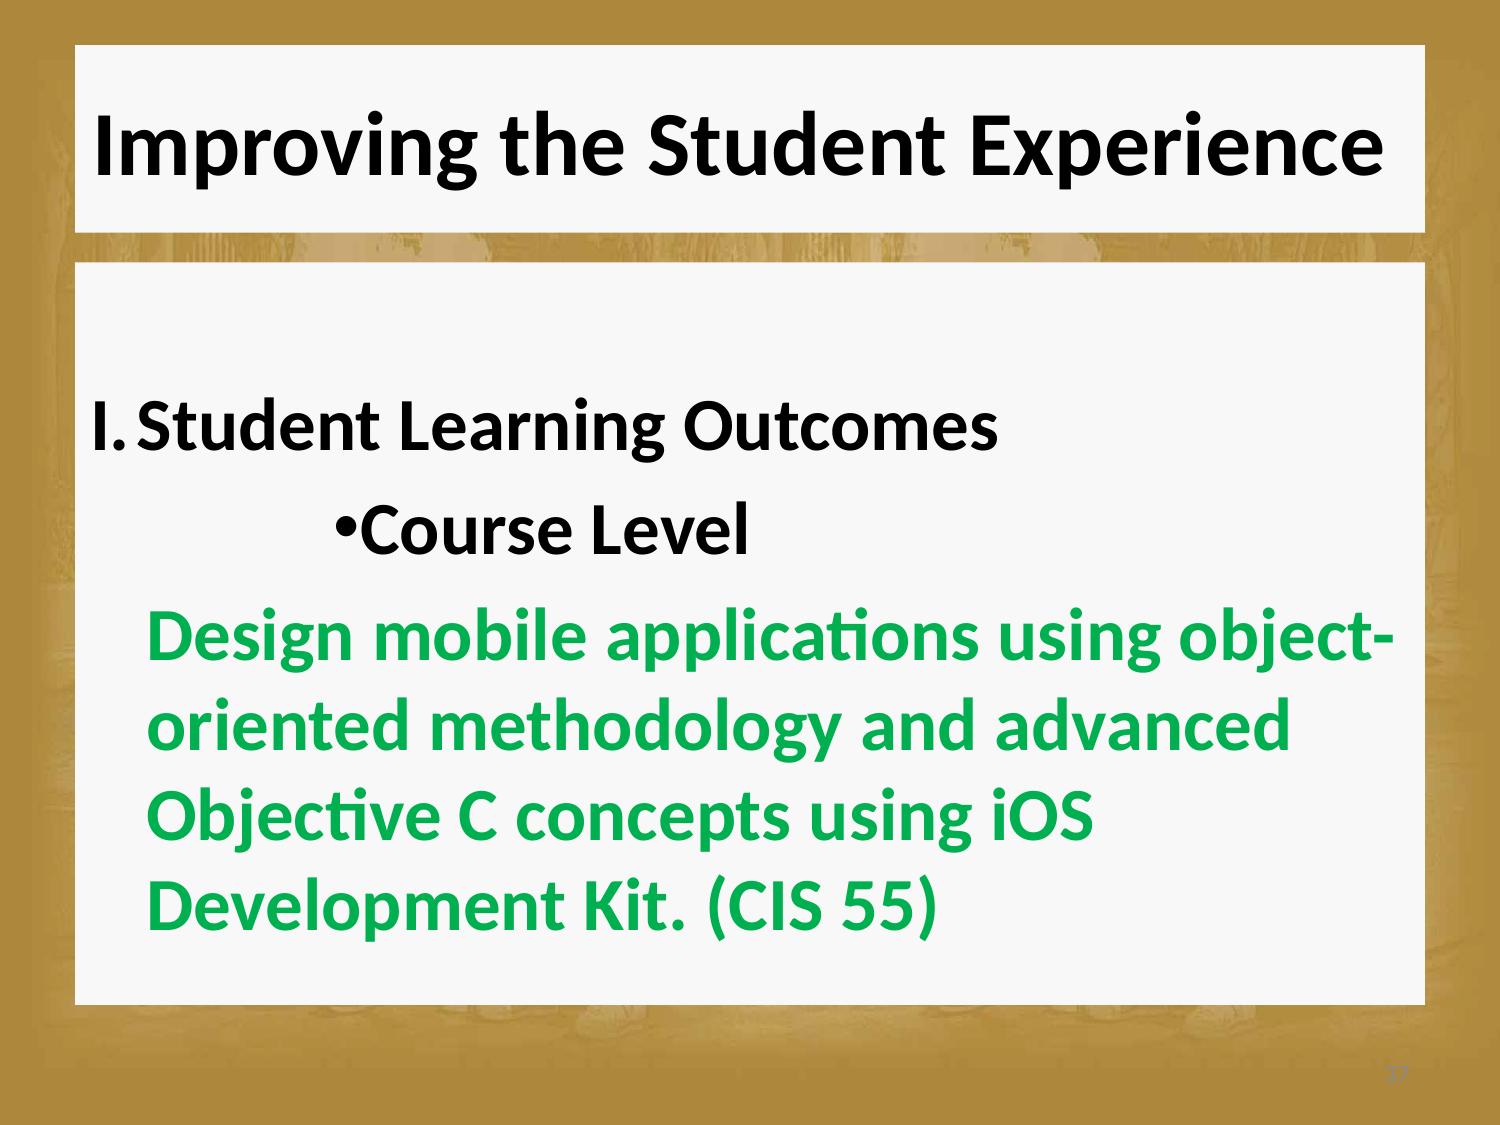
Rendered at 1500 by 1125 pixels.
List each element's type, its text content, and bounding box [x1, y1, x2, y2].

slide_number 37 [1074, 1042, 1425, 1103]
list Student Learning Outcomes Course Level Design mobile applications using object-oriented methodology and advanced Objective C concepts using iOS Development Kit. (CIS 55) [75, 262, 1425, 1005]
title Improving the Student Experience [75, 45, 1425, 233]
text_box Administrators: VP, Instruction VP, Finance & Educational Resources Director, Institutional Research Director, Marketing Associate VP, Instruction Dean, PE & Athletics SLO/SSLO/AUO Coordinators [0, 0, 1500, 1125]
